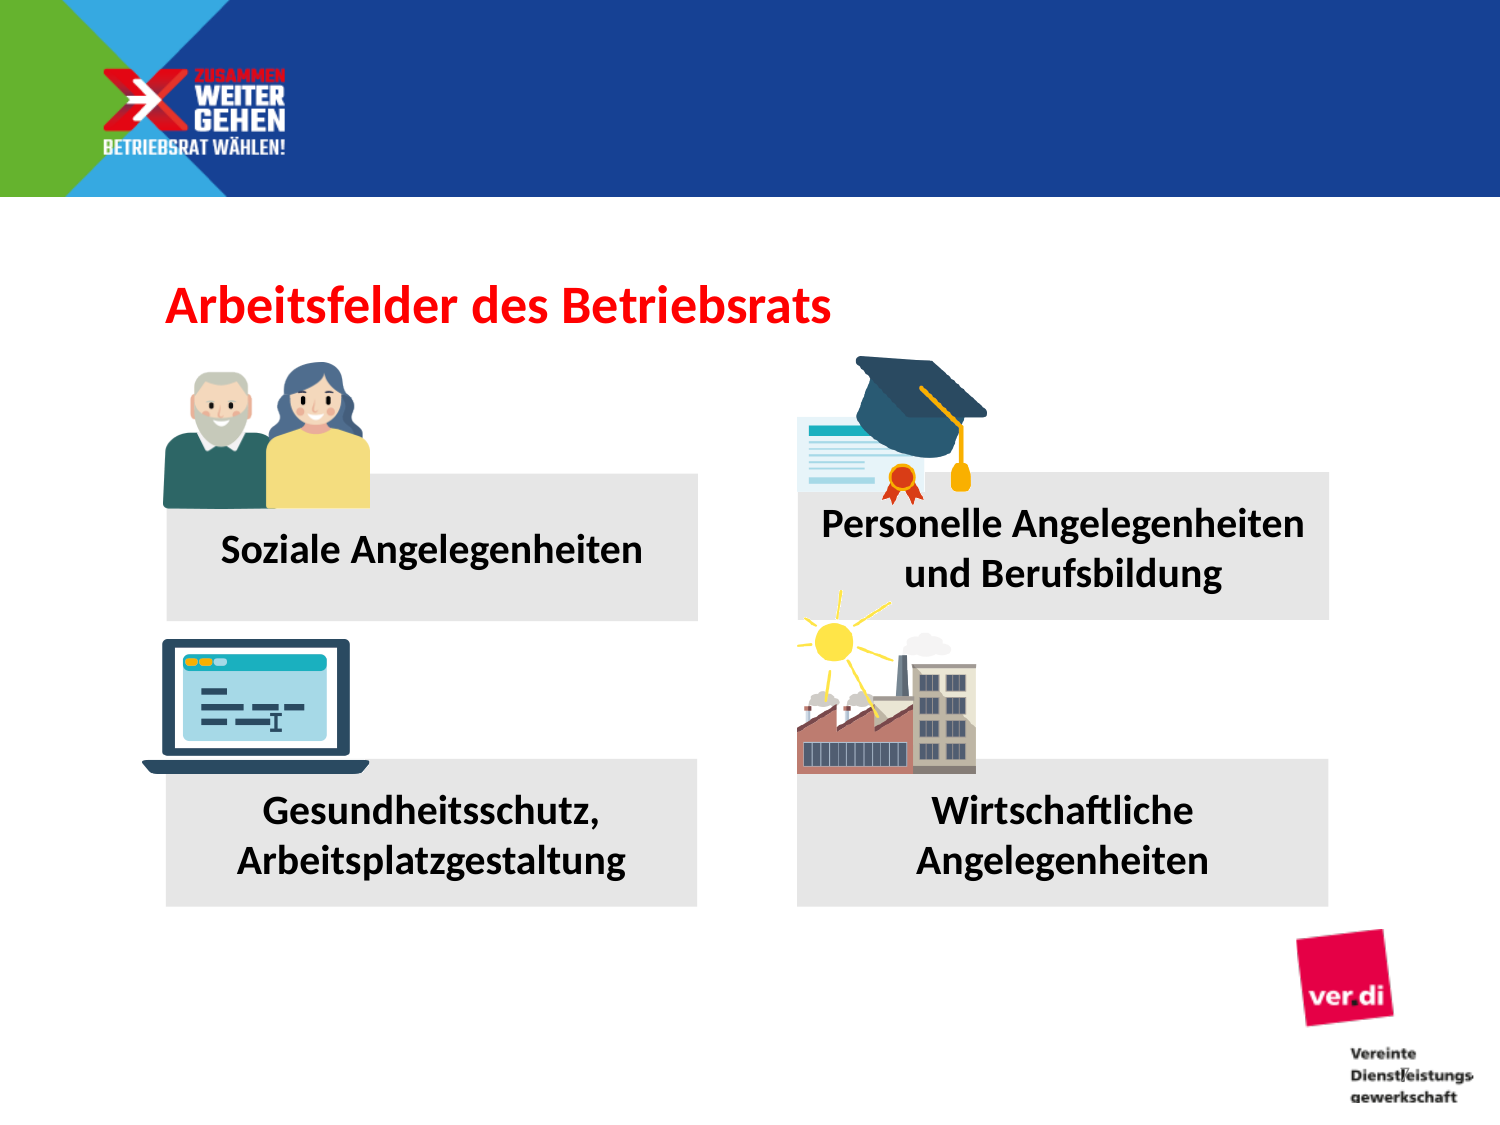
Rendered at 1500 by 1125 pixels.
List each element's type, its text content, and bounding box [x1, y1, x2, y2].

picture [796, 590, 977, 775]
slide_number 6 [1074, 1042, 1425, 1103]
picture [163, 362, 370, 510]
title Arbeitsfelder des Betriebsrats [165, 280, 1355, 469]
text_box Soziale Angelegenheiten [166, 473, 698, 622]
picture [142, 639, 370, 774]
text_box Personelle Angelegenheiten und Berufsbildung [797, 472, 1330, 620]
text_box Gesundheitsschutz, Arbeitsplatzgestaltung [165, 758, 698, 907]
picture [796, 356, 987, 505]
picture [0, 0, 1500, 197]
text_box Wirtschaftliche Angelegenheiten [797, 758, 1329, 907]
